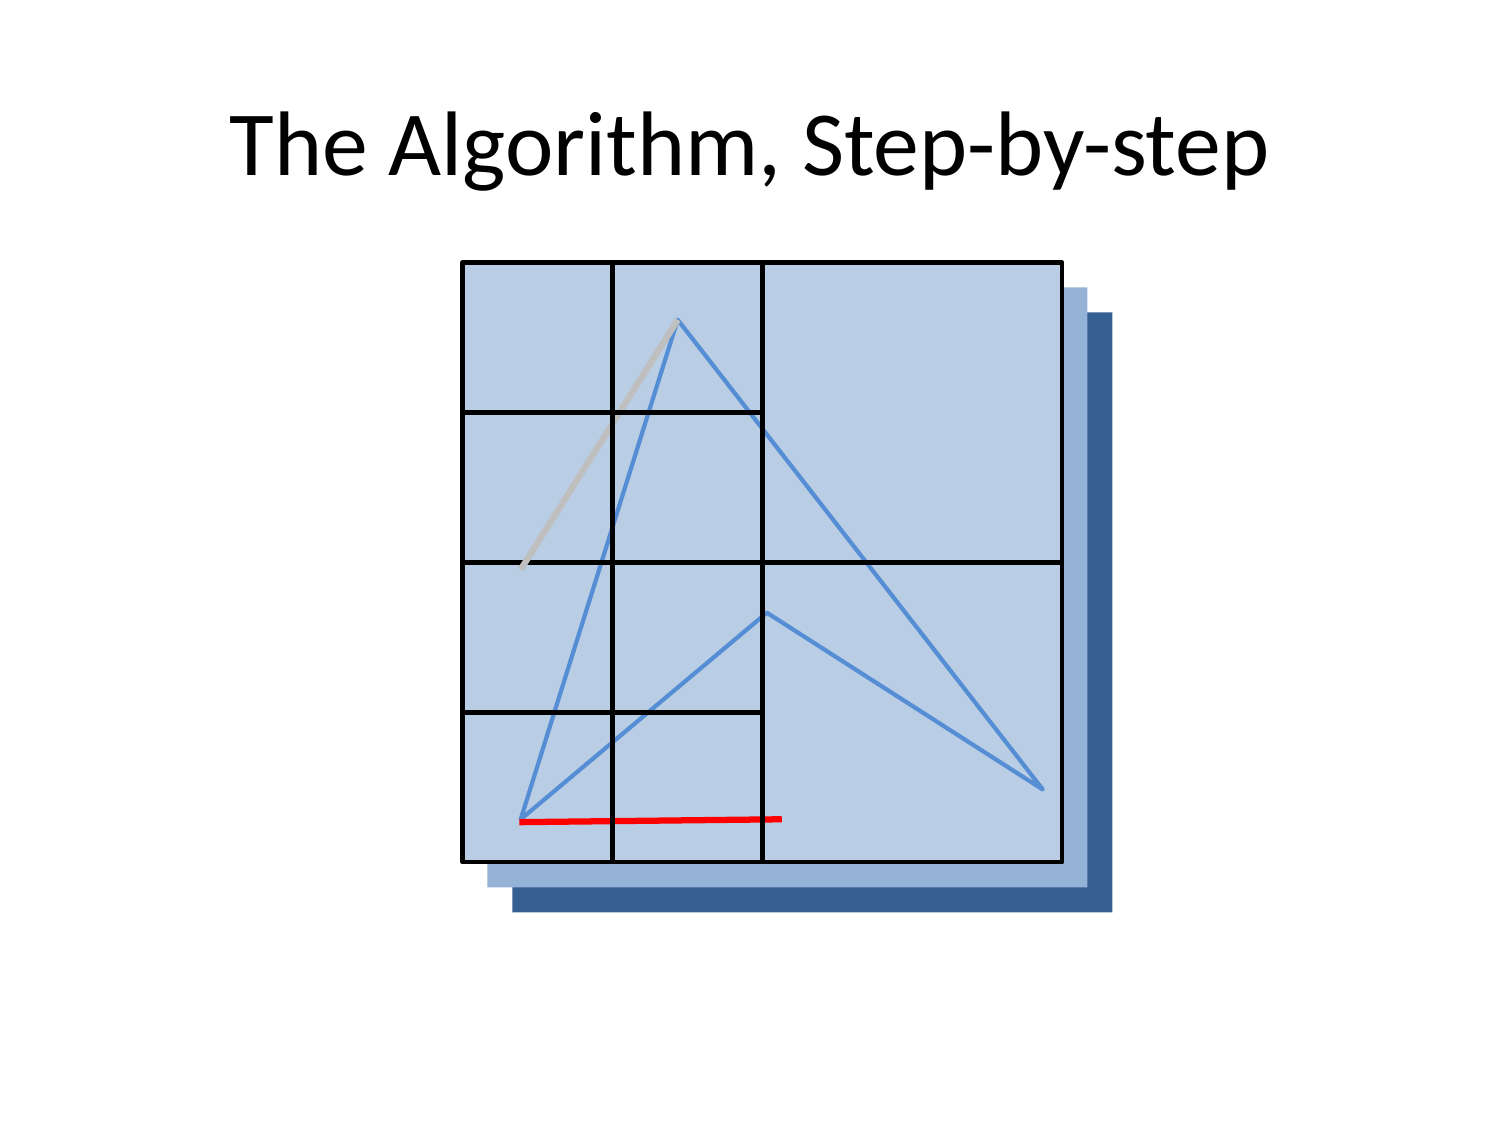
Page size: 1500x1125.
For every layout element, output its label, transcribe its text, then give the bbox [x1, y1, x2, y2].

text_box [485, 285, 1089, 889]
text_box [832, 572, 1045, 792]
text_box [460, 260, 1064, 565]
text_box [622, 422, 760, 489]
text_box [647, 317, 751, 410]
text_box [519, 657, 768, 823]
text_box [510, 310, 1114, 914]
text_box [349, 490, 850, 649]
text_box [460, 568, 1064, 864]
title The Algorithm, Step-by-step [75, 45, 1425, 233]
text_box [765, 428, 812, 489]
text_box [854, 543, 868, 560]
